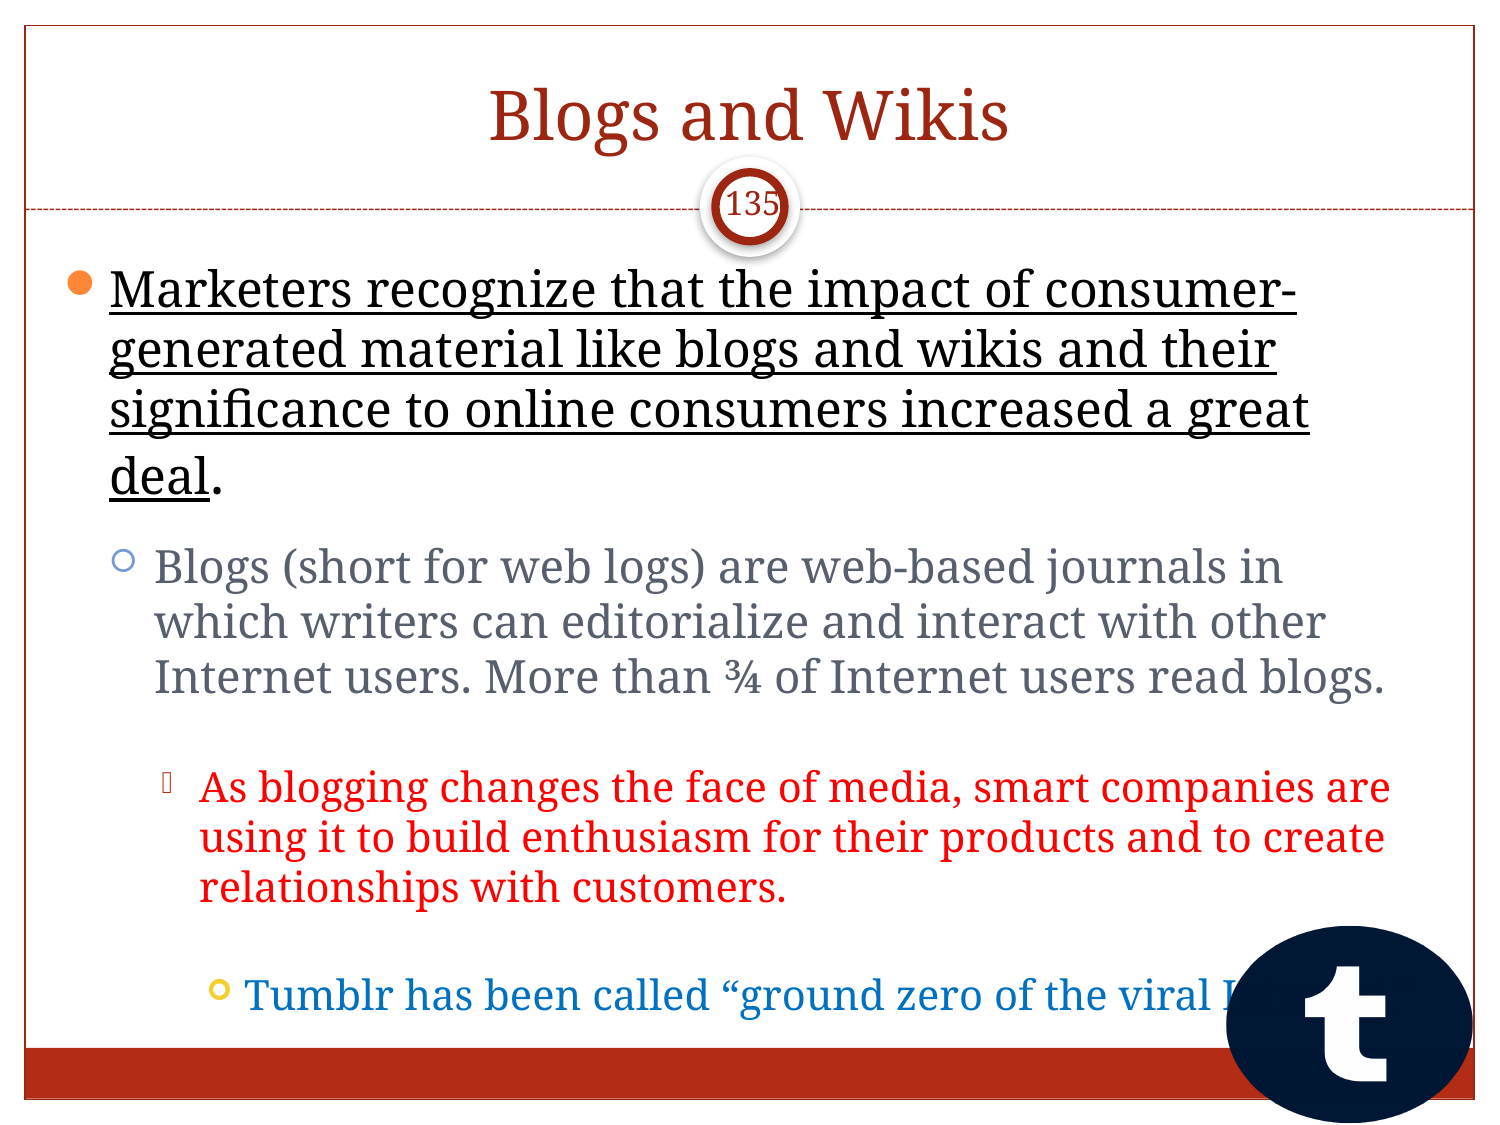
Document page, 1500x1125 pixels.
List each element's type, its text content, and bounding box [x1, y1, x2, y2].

title Blogs and Wikis [49, 37, 1450, 162]
list Marketers recognize that the impact of consumer-generated material like blogs and wikis and their significance to online consumers increased a great deal. Blogs (short for web logs) are web-based journals in which writers can editorialize and interact with other Internet users. More than ¾ of Internet users read blogs. As blogging changes the face of media, smart companies are using it to build enthusiasm for their products and to create relationships with customers. Tumblr has been called “ground zero of the viral Internet.” [49, 250, 1445, 1001]
slide_number 135 [715, 168, 791, 241]
picture [1224, 924, 1476, 1125]
